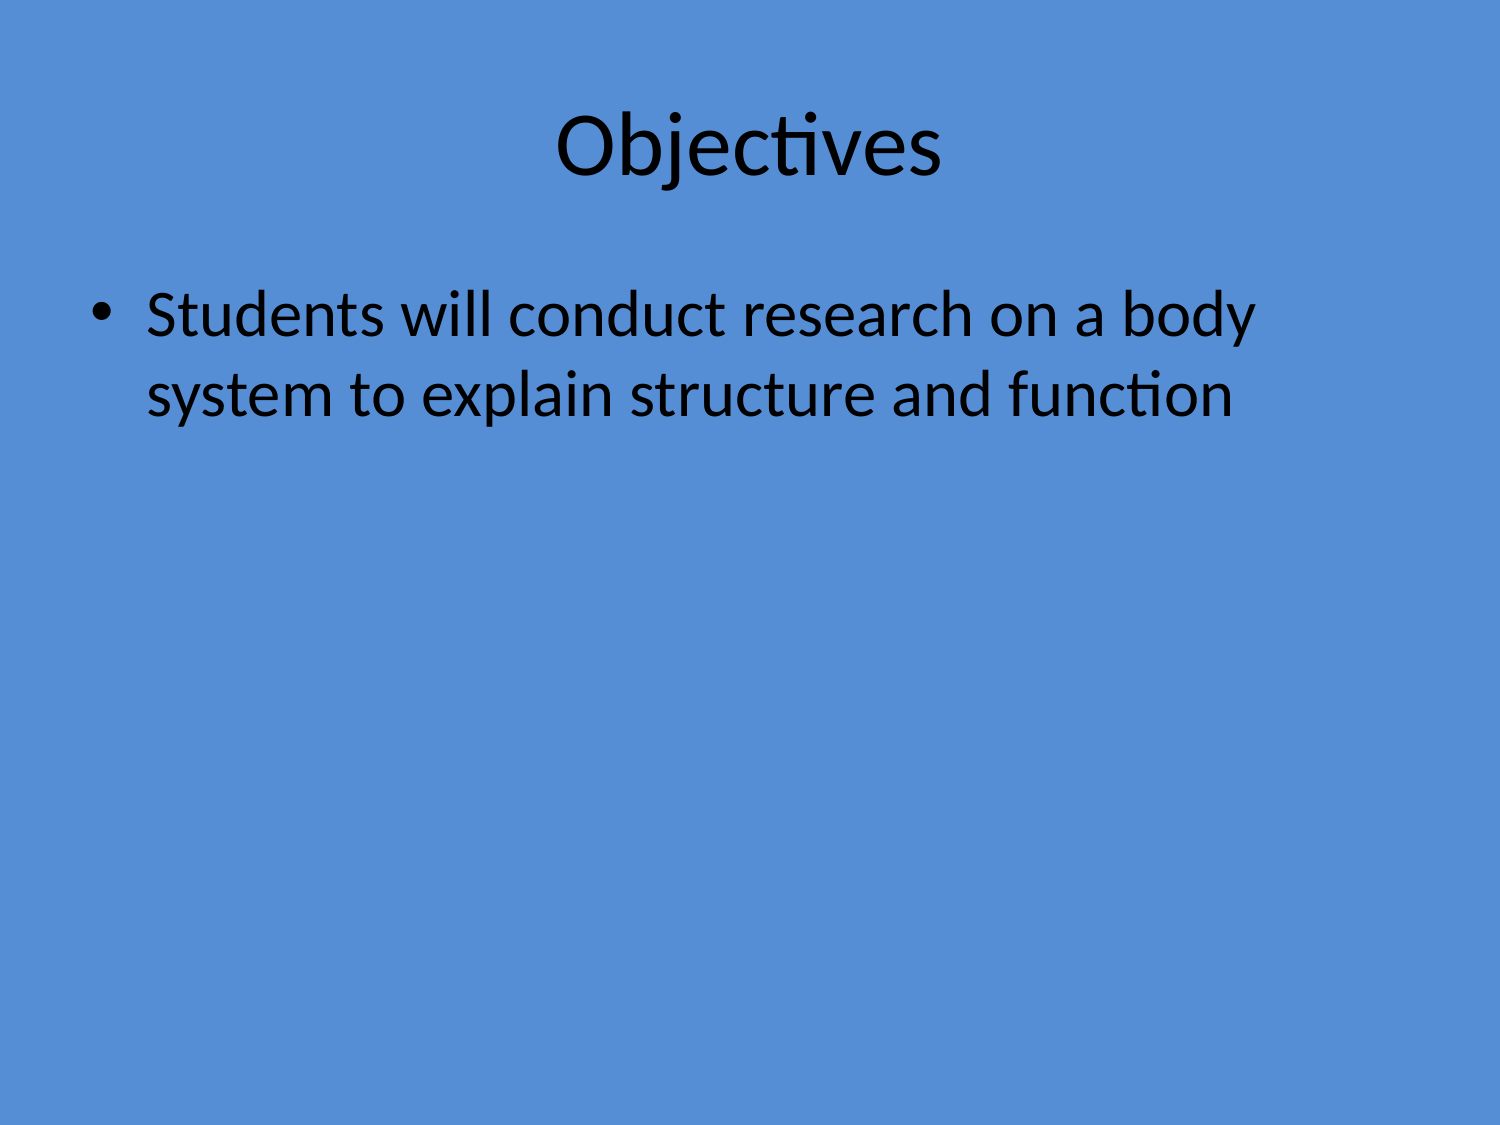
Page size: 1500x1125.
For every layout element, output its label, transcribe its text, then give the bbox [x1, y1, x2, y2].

title Objectives [75, 45, 1425, 233]
list Students will conduct research on a body system to explain structure and function [75, 262, 1425, 1005]
